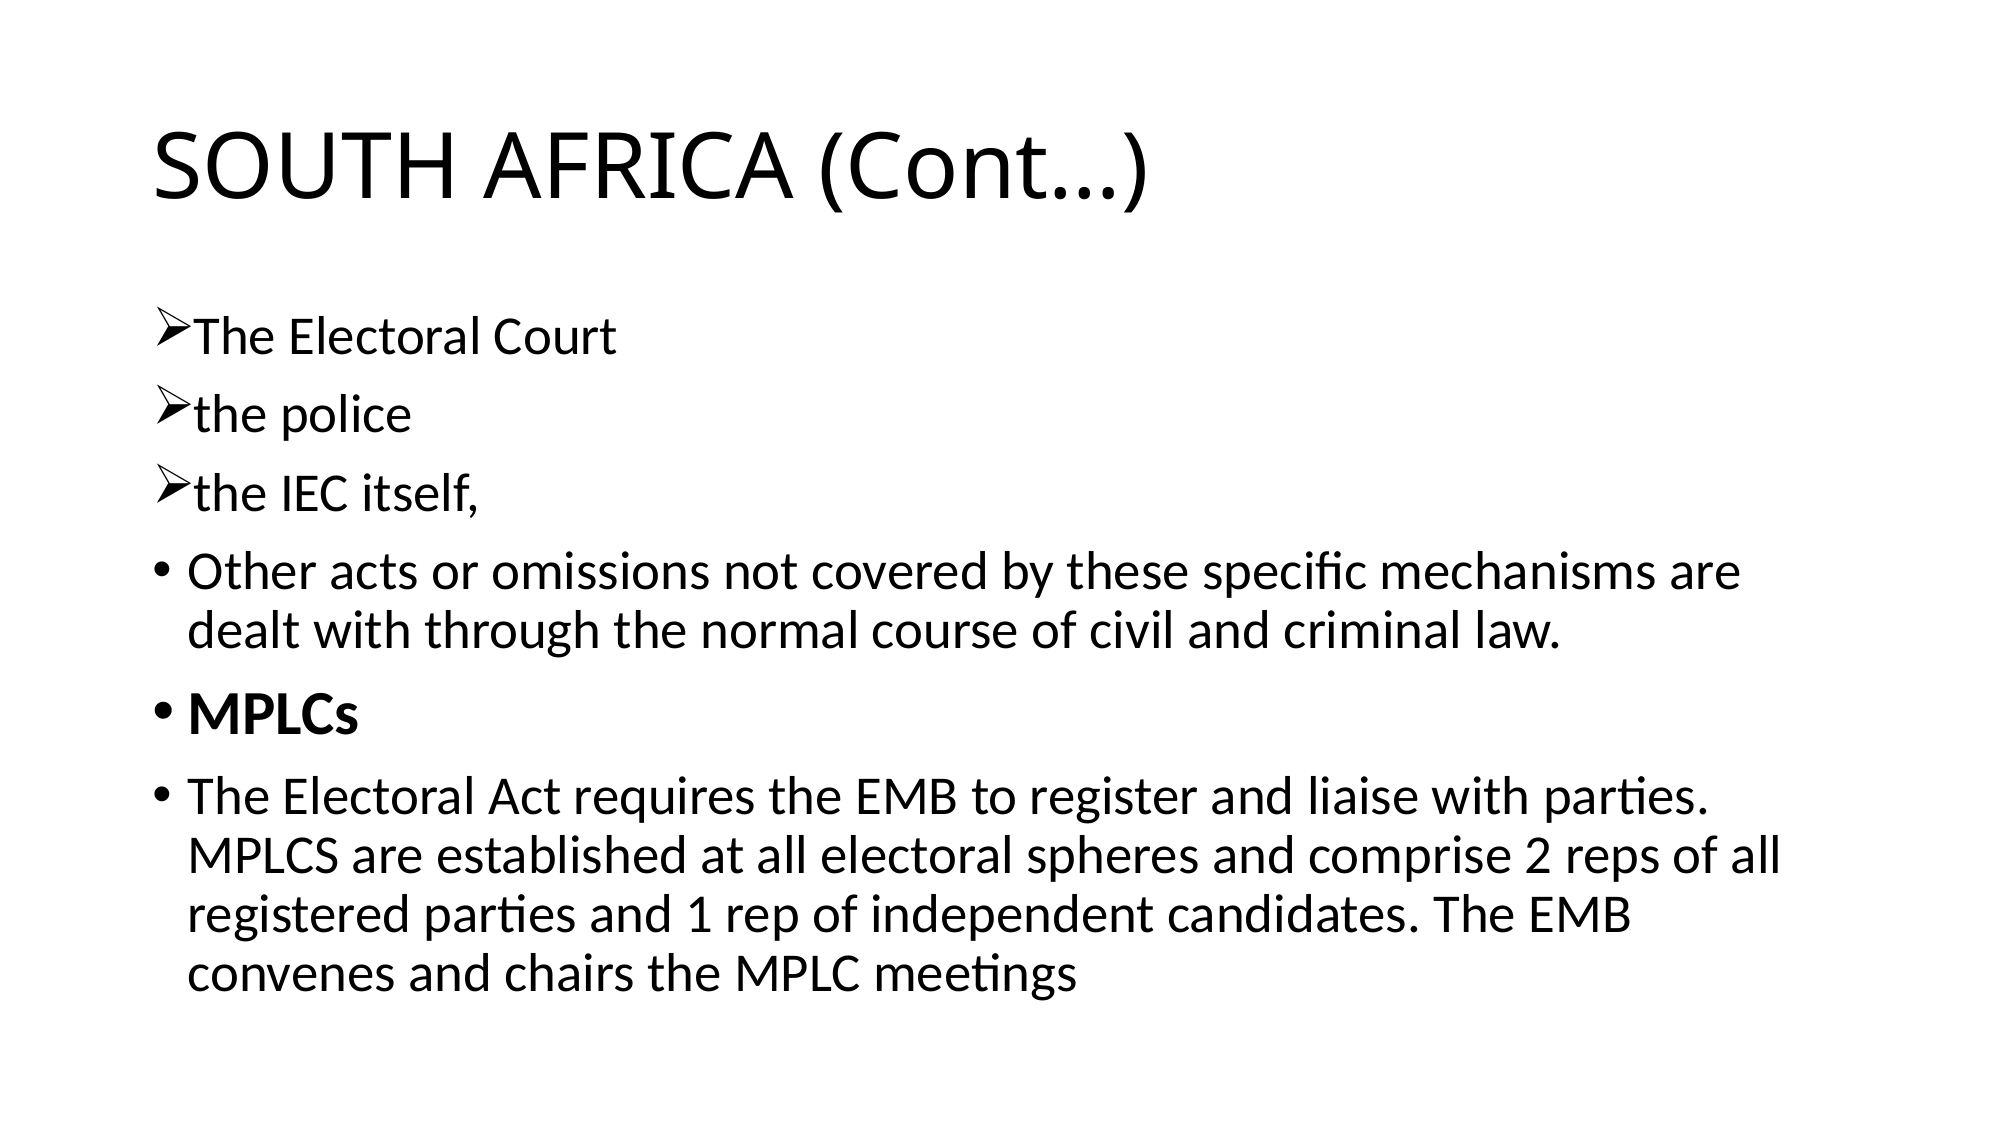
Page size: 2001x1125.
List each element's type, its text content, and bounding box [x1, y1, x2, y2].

list The Electoral Court the police the IEC itself, Other acts or omissions not covered by these specific mechanisms are dealt with through the normal course of civil and criminal law. MPLCs The Electoral Act requires the EMB to register and liaise with parties. MPLCS are established at all electoral spheres and comprise 2 reps of all registered parties and 1 rep of independent candidates. The EMB convenes and chairs the MPLC meetings [137, 299, 1863, 1014]
title SOUTH AFRICA (Cont…) [137, 59, 1863, 278]
